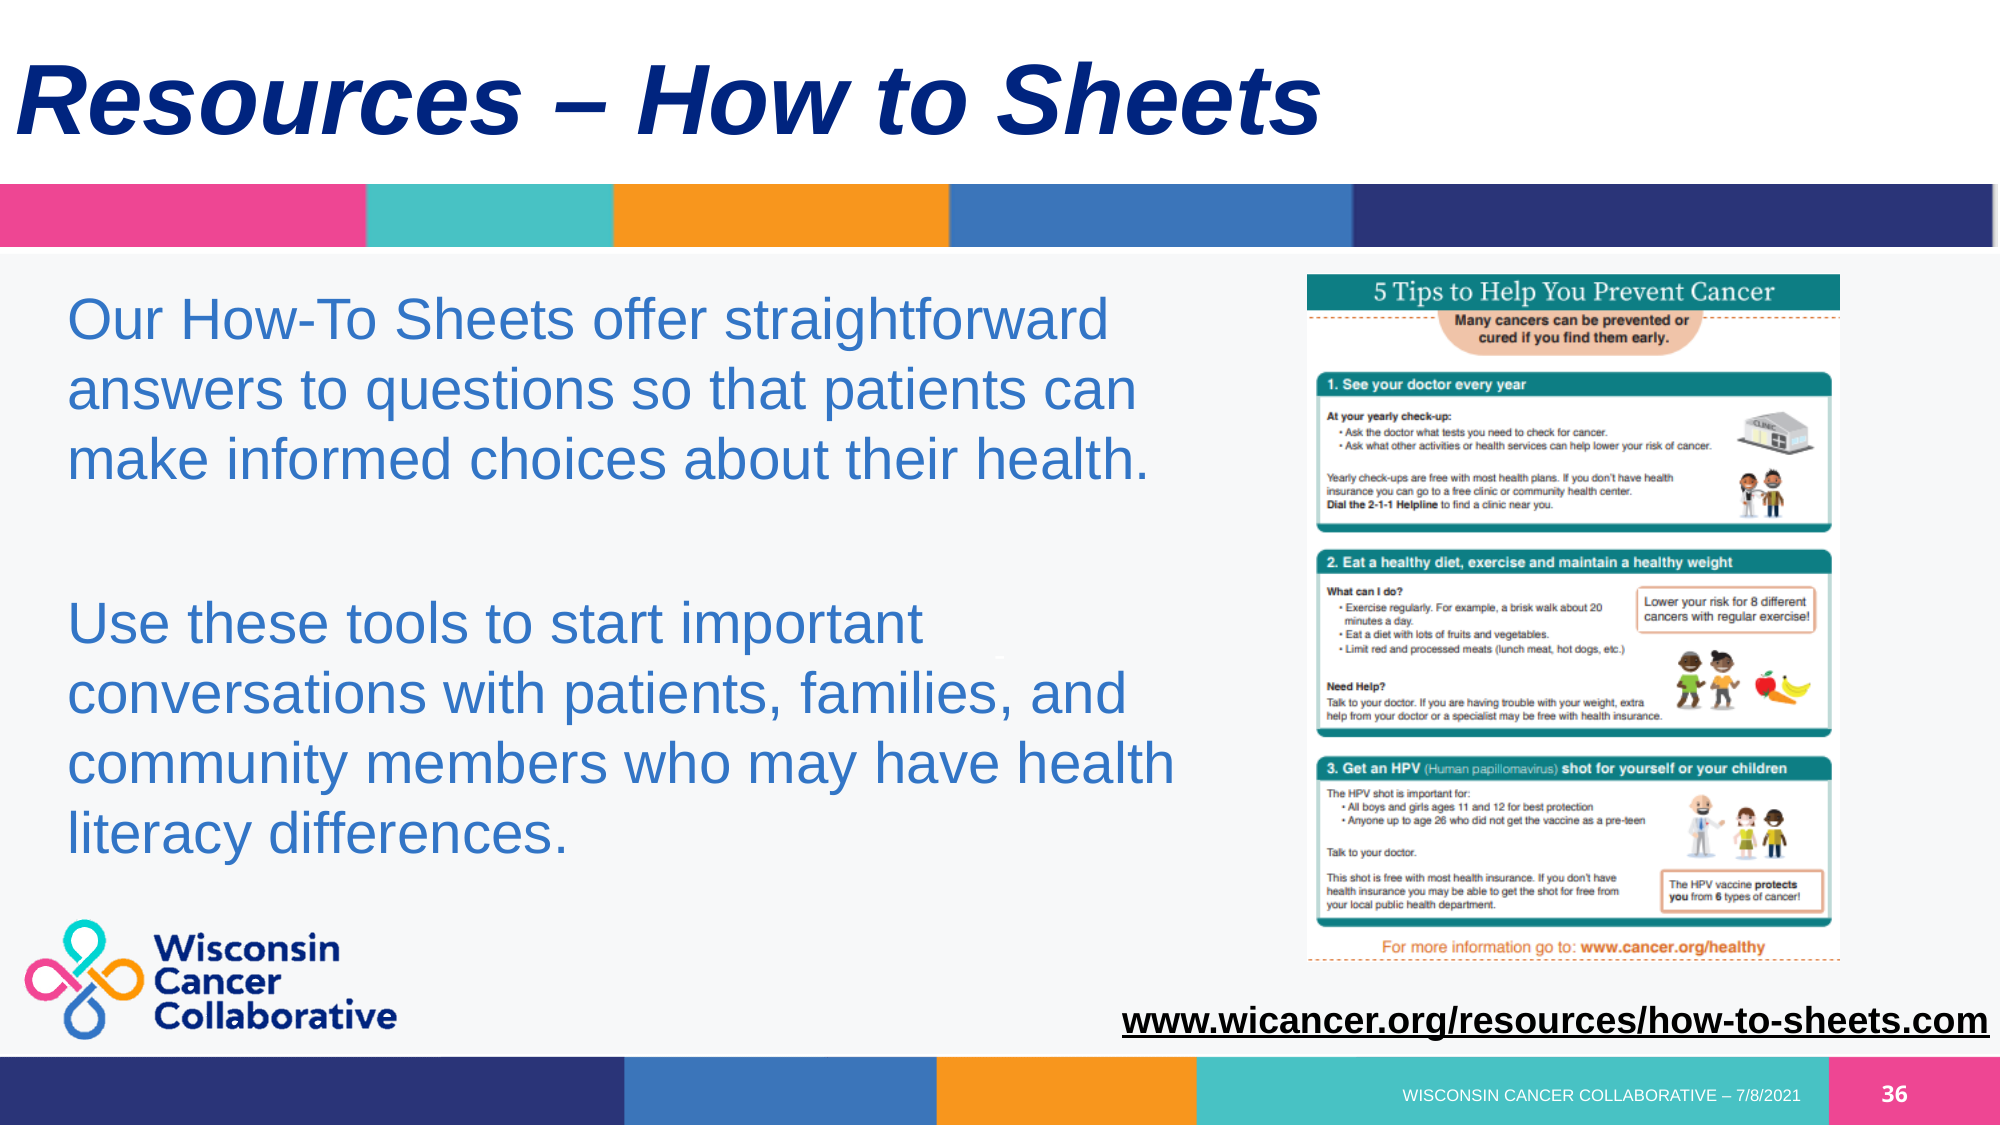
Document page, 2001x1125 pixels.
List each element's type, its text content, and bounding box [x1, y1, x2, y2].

picture [1307, 273, 1841, 962]
title Resources – How to Sheets [0, 26, 1953, 184]
picture [0, 0, 2000, 253]
text_box www.wicancer.org/resources/how-to-sheets.com [1107, 988, 2000, 1049]
picture [24, 919, 397, 1040]
picture [0, 1054, 2000, 1125]
list Our How-To Sheets offer straightforward answers to questions so that patients can make informed choices about their health. Use these tools to start important conversations with patients, families, and community members who may have health literacy differences. [52, 274, 1253, 836]
